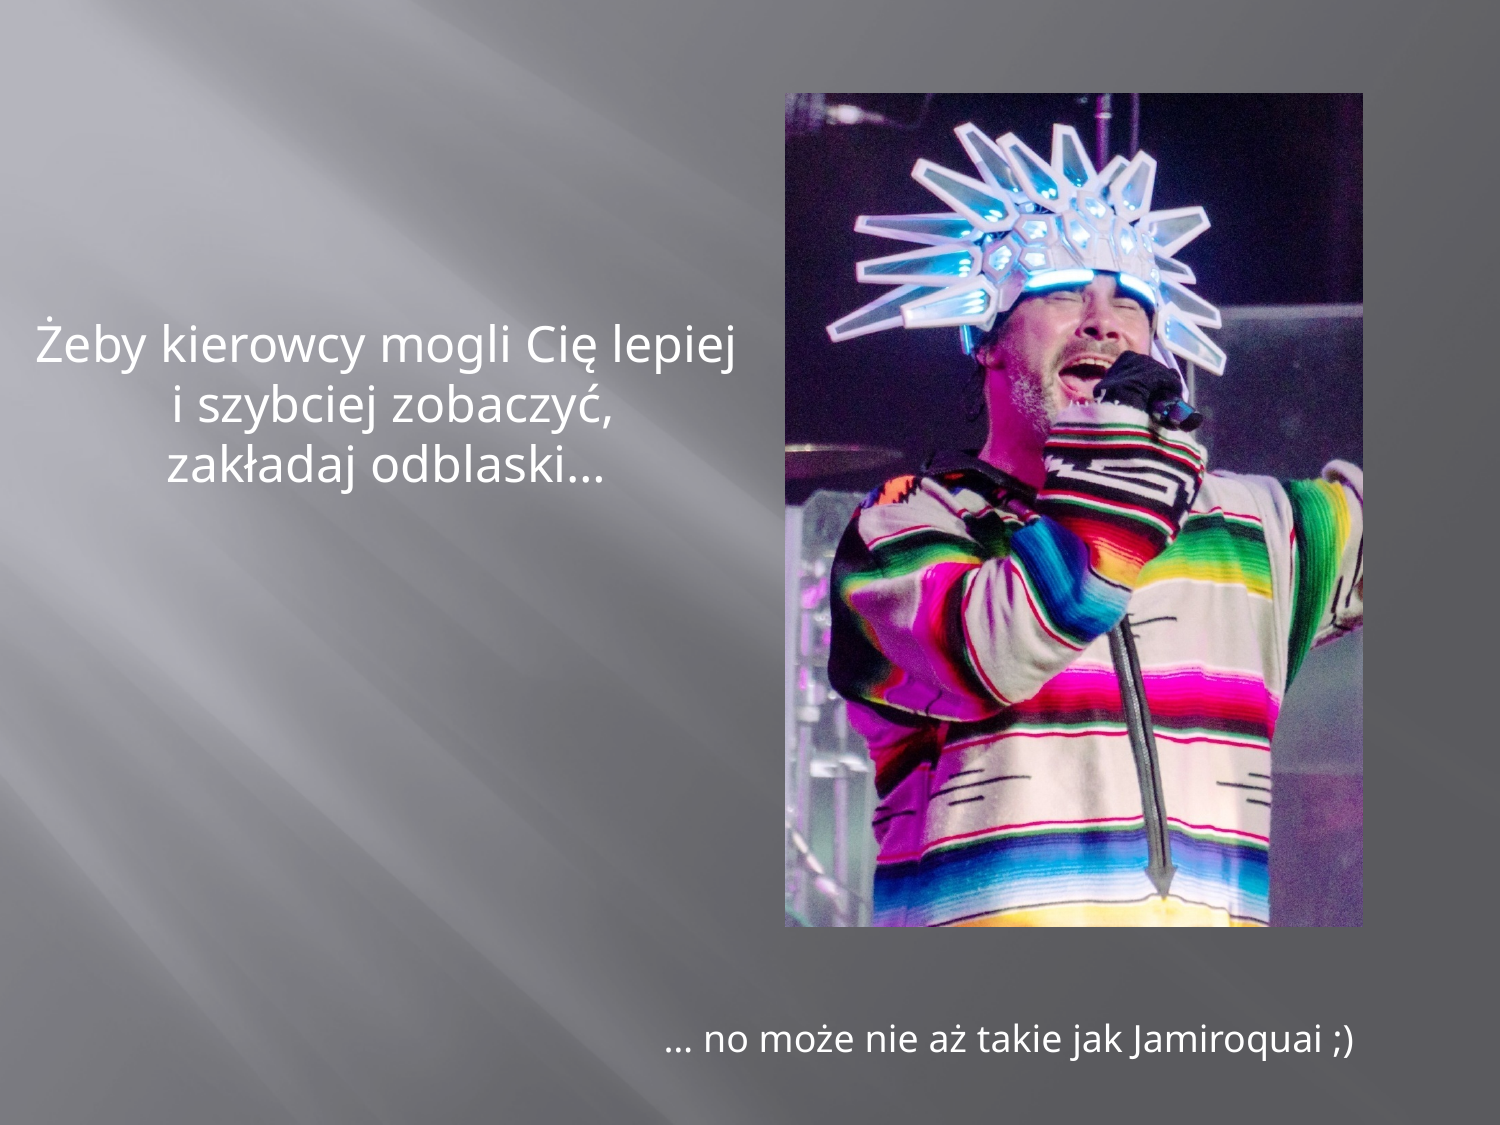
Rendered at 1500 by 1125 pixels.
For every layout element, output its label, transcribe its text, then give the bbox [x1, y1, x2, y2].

picture [784, 93, 1363, 927]
text_box … no może nie aż takie jak Jamiroquai ;) [648, 1007, 1370, 1068]
text_box Żeby kierowcy mogli Cię lepiej i szybciej zobaczyć, zakładaj odblaski… [20, 304, 753, 500]
